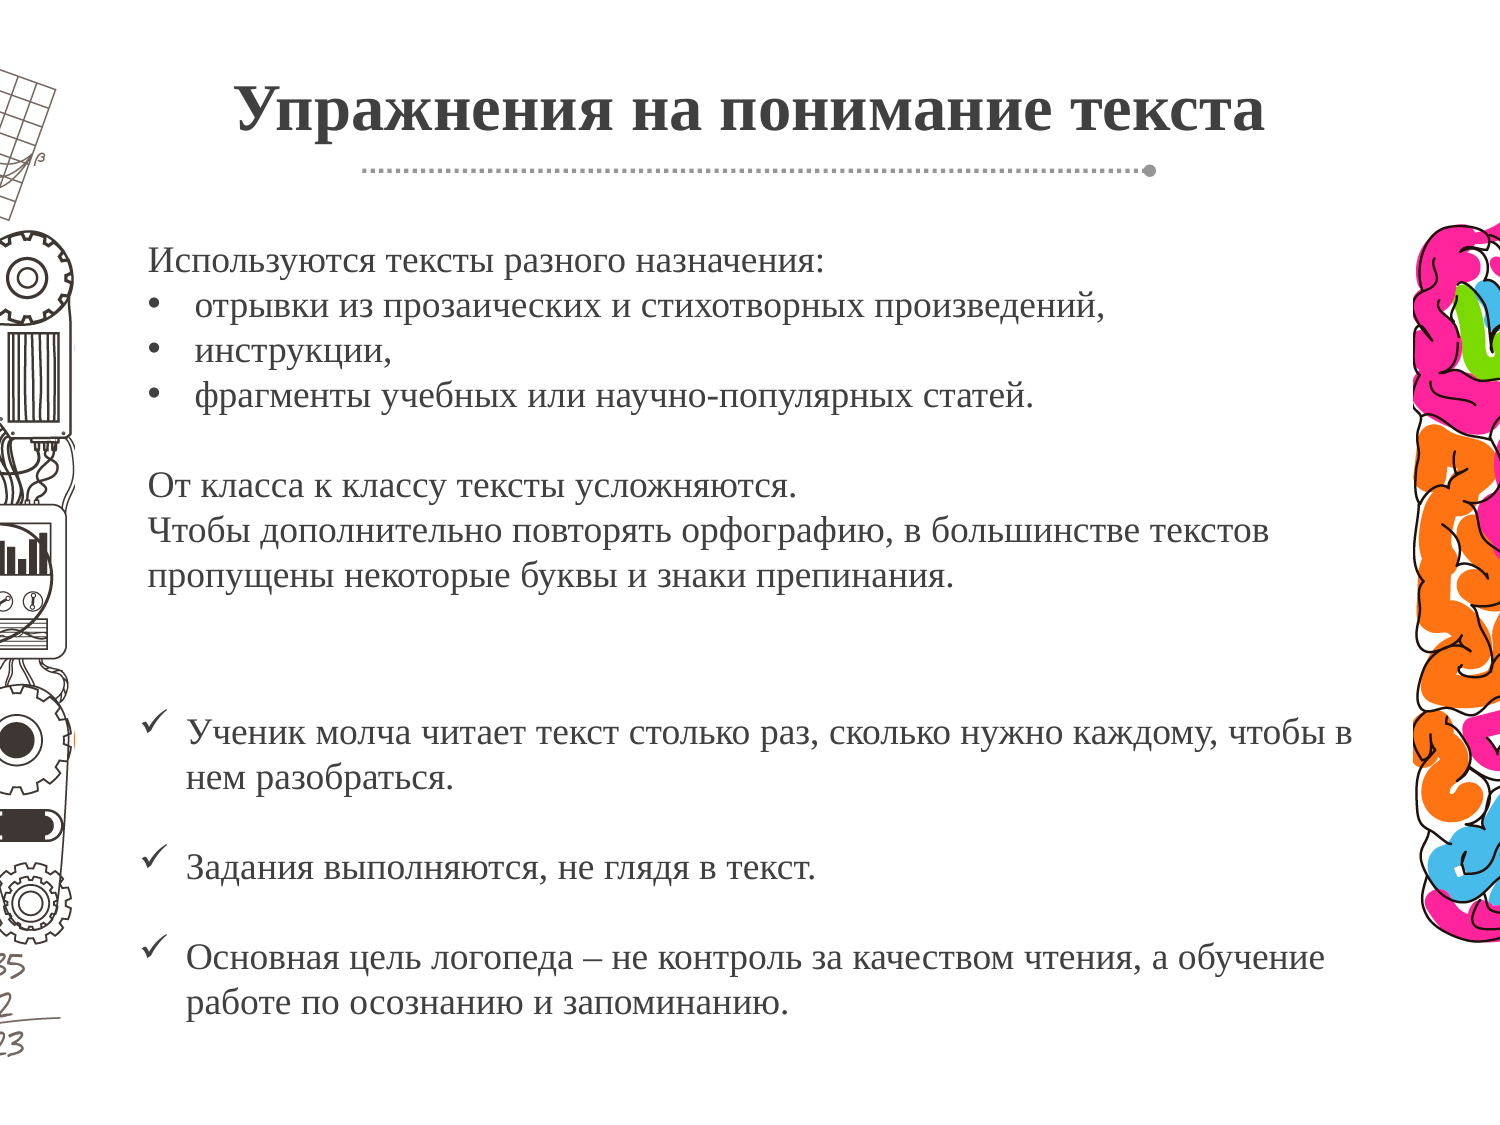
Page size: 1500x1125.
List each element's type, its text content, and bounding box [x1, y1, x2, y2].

text_box Ученик молча читает текст столько раз, сколько нужно каждому, чтобы в нем разобраться. Задания выполняются, не глядя в текст. Основная цель логопеда – не контроль за качеством чтения, а обучение работе по осознанию и запоминанию. [124, 699, 1374, 1125]
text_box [324, 83, 1150, 171]
text_box Используются тексты разного назначения: отрывки из прозаических и стихотворных произведений, инструкции, фрагменты учебных или научно-популярных статей. От класса к классу тексты усложняются. Чтобы дополнительно повторять орфографию, в большинстве текстов пропущены некоторые буквы и знаки препинания. [132, 227, 1342, 648]
picture [0, 0, 1500, 1125]
text_box [1374, 745, 1424, 807]
title Упражнения на понимание текста [103, 26, 1397, 191]
